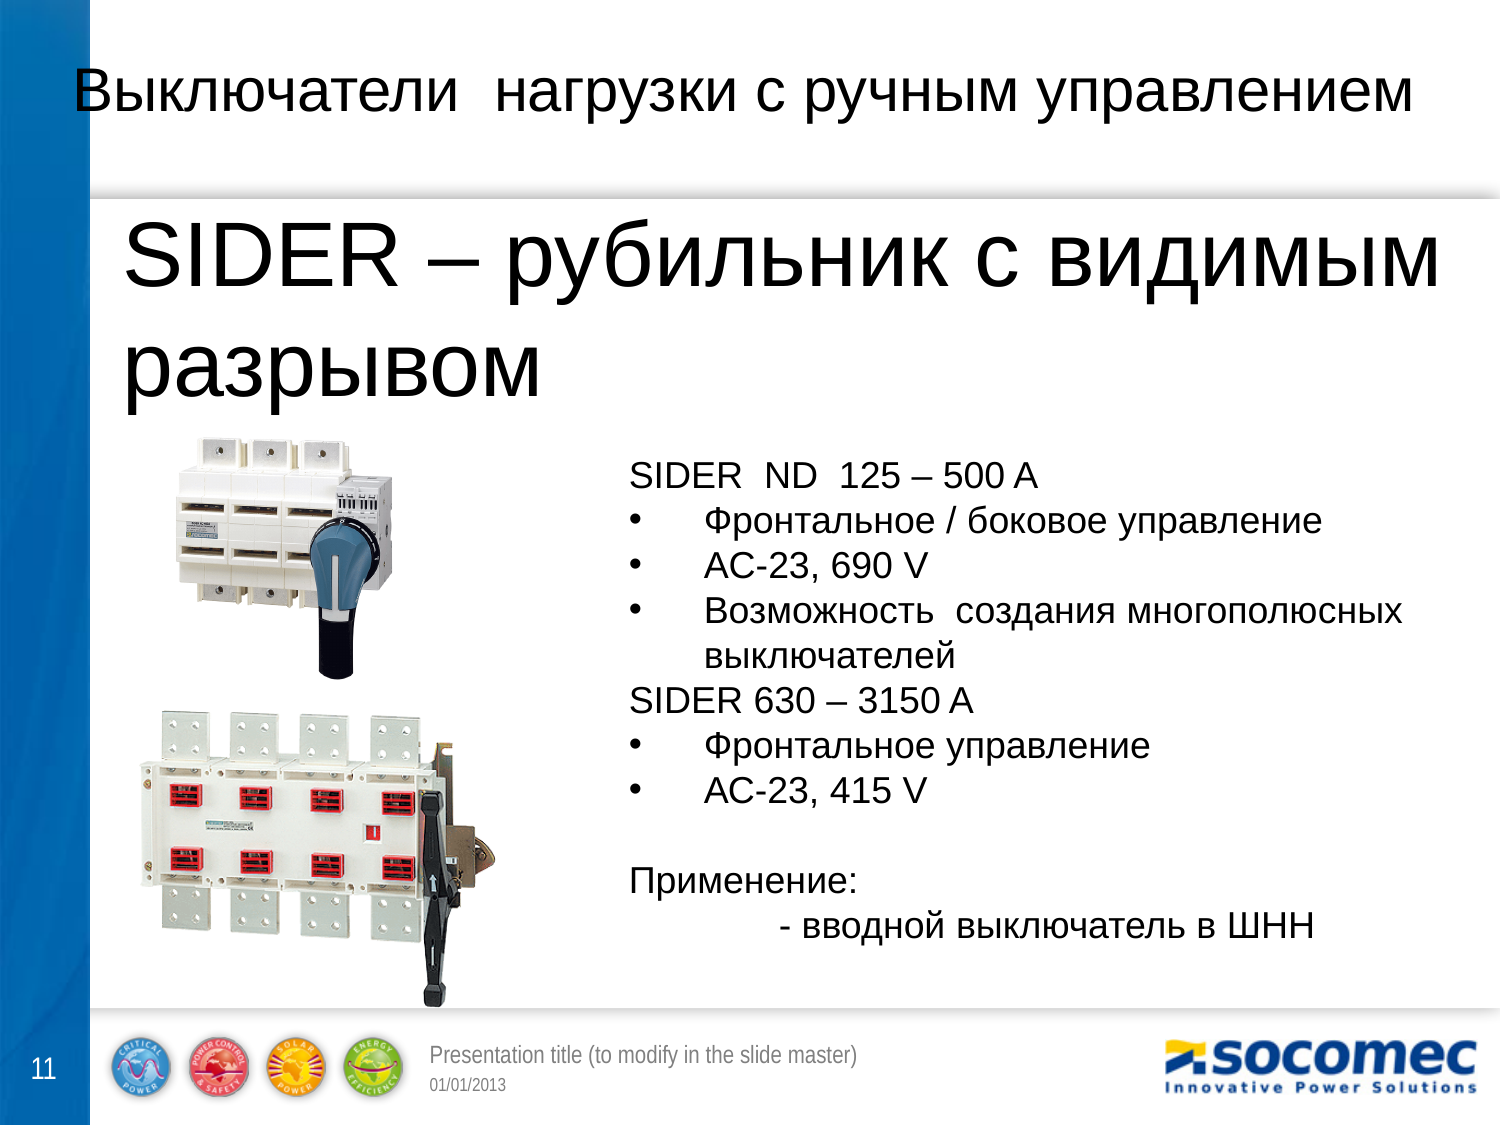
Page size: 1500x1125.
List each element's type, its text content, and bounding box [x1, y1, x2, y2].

picture [111, 1037, 171, 1097]
subtitle Выключатели нагрузки с ручным управлением [29, 42, 1459, 161]
text_box [667, 245, 698, 307]
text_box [138, 710, 496, 1009]
text_box SIDER – рубильник с видимым разрывом [107, 187, 1500, 423]
picture [266, 1037, 326, 1097]
picture [343, 1037, 403, 1097]
picture [1165, 1039, 1478, 1095]
picture [0, 0, 90, 1125]
picture [189, 1037, 249, 1097]
picture [175, 436, 393, 680]
text_box SIDER ND 125 – 500 A Фронтальное / боковое управление AC-23, 690 V Возможность создания многополюсных выключателей SIDER 630 – 3150 A Фронтальное управление АС-23, 415 V Применение: - вводной выключатель в ШНН [613, 443, 1500, 1014]
